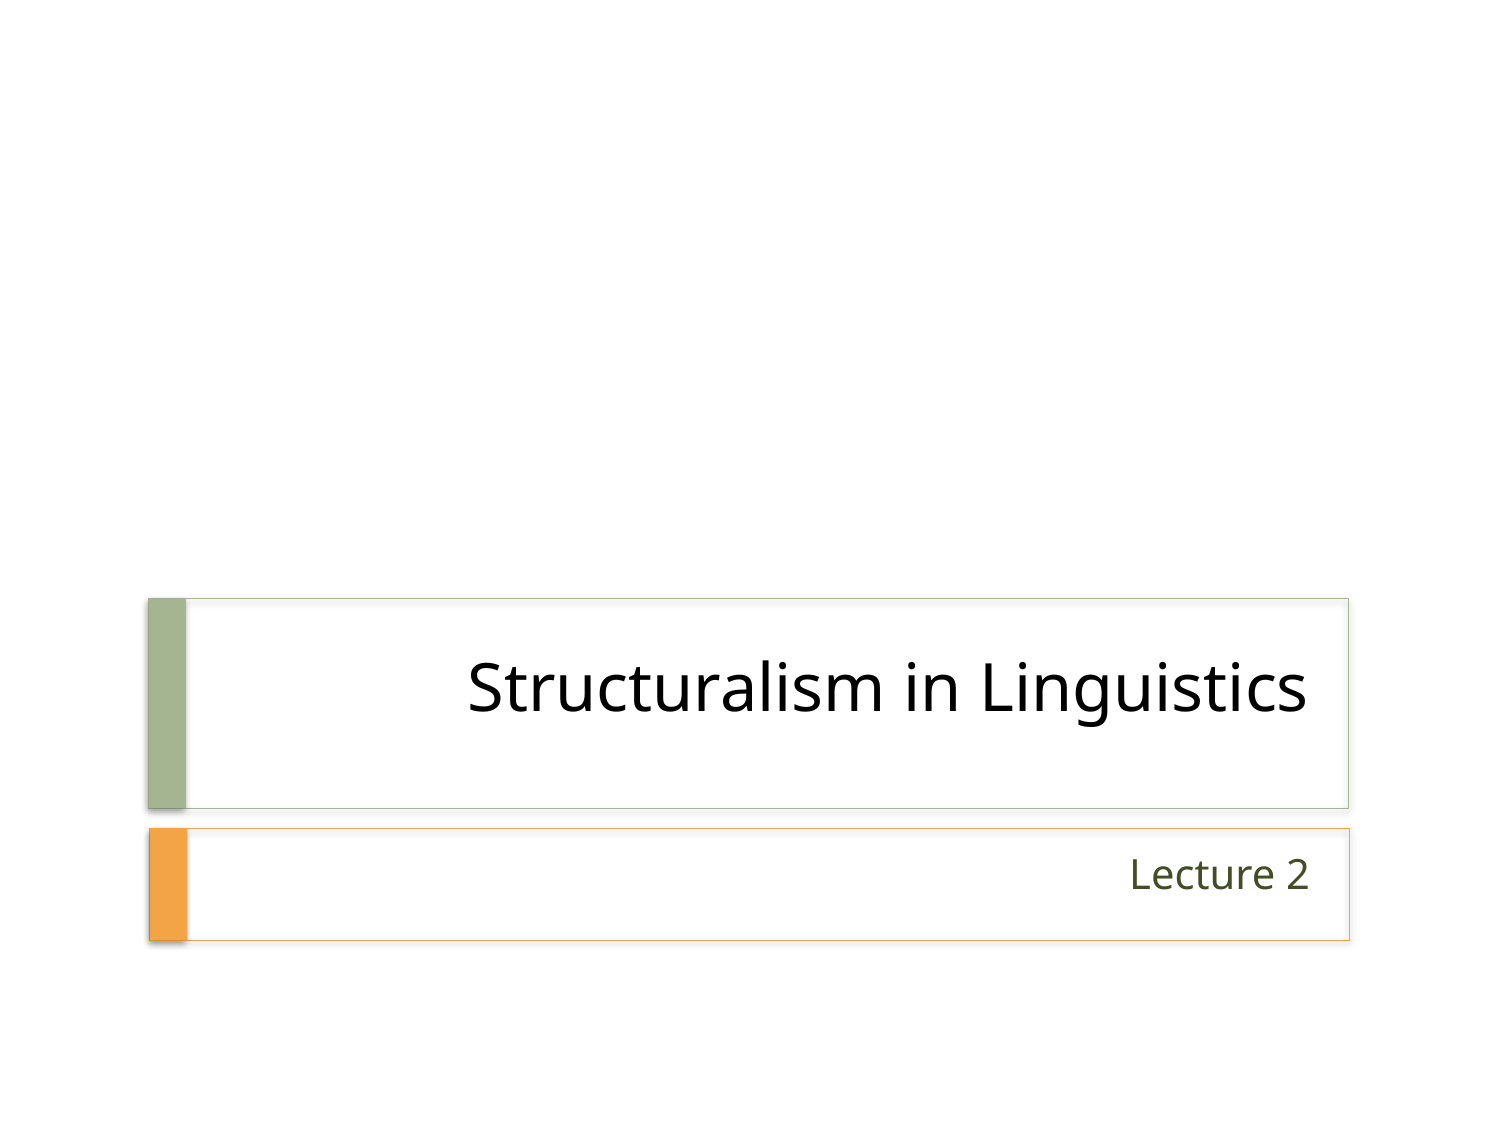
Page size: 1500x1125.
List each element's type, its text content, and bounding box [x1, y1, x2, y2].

title Structuralism in Linguistics [200, 637, 1325, 800]
subtitle Lecture 2 [200, 840, 1325, 929]
